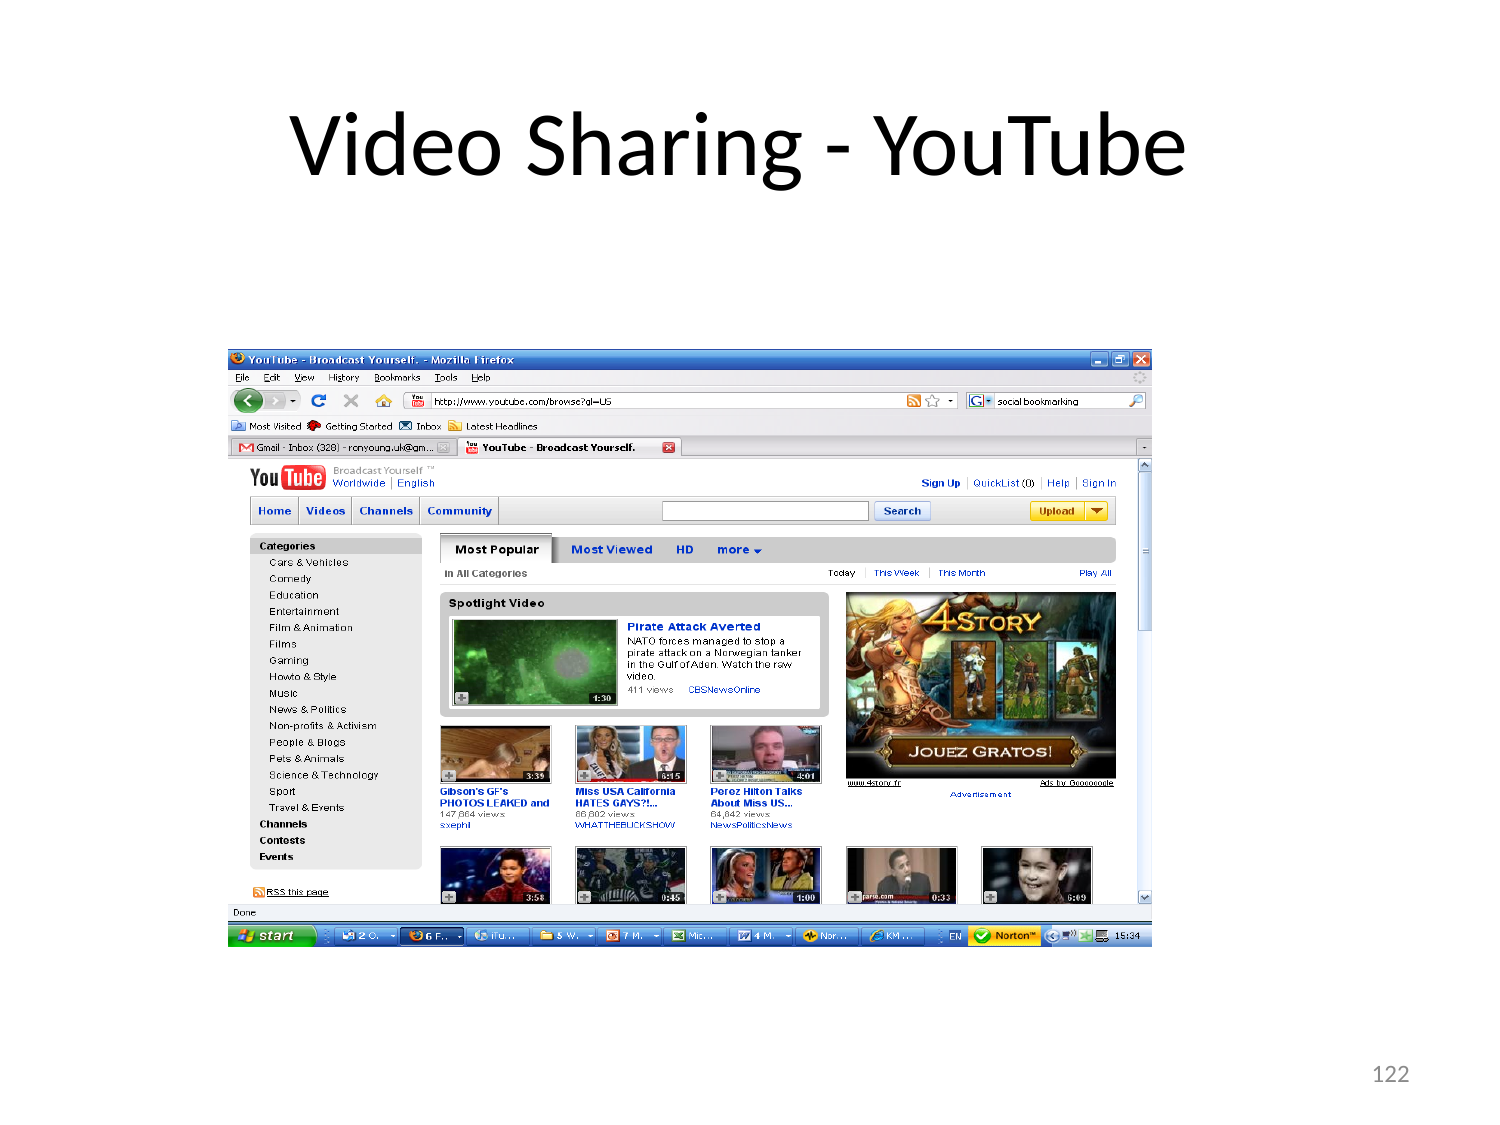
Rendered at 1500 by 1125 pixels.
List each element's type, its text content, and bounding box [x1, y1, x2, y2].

picture [228, 349, 1152, 947]
title Video Sharing - YouTube [75, 45, 1425, 233]
slide_number 122 [1074, 1042, 1425, 1103]
